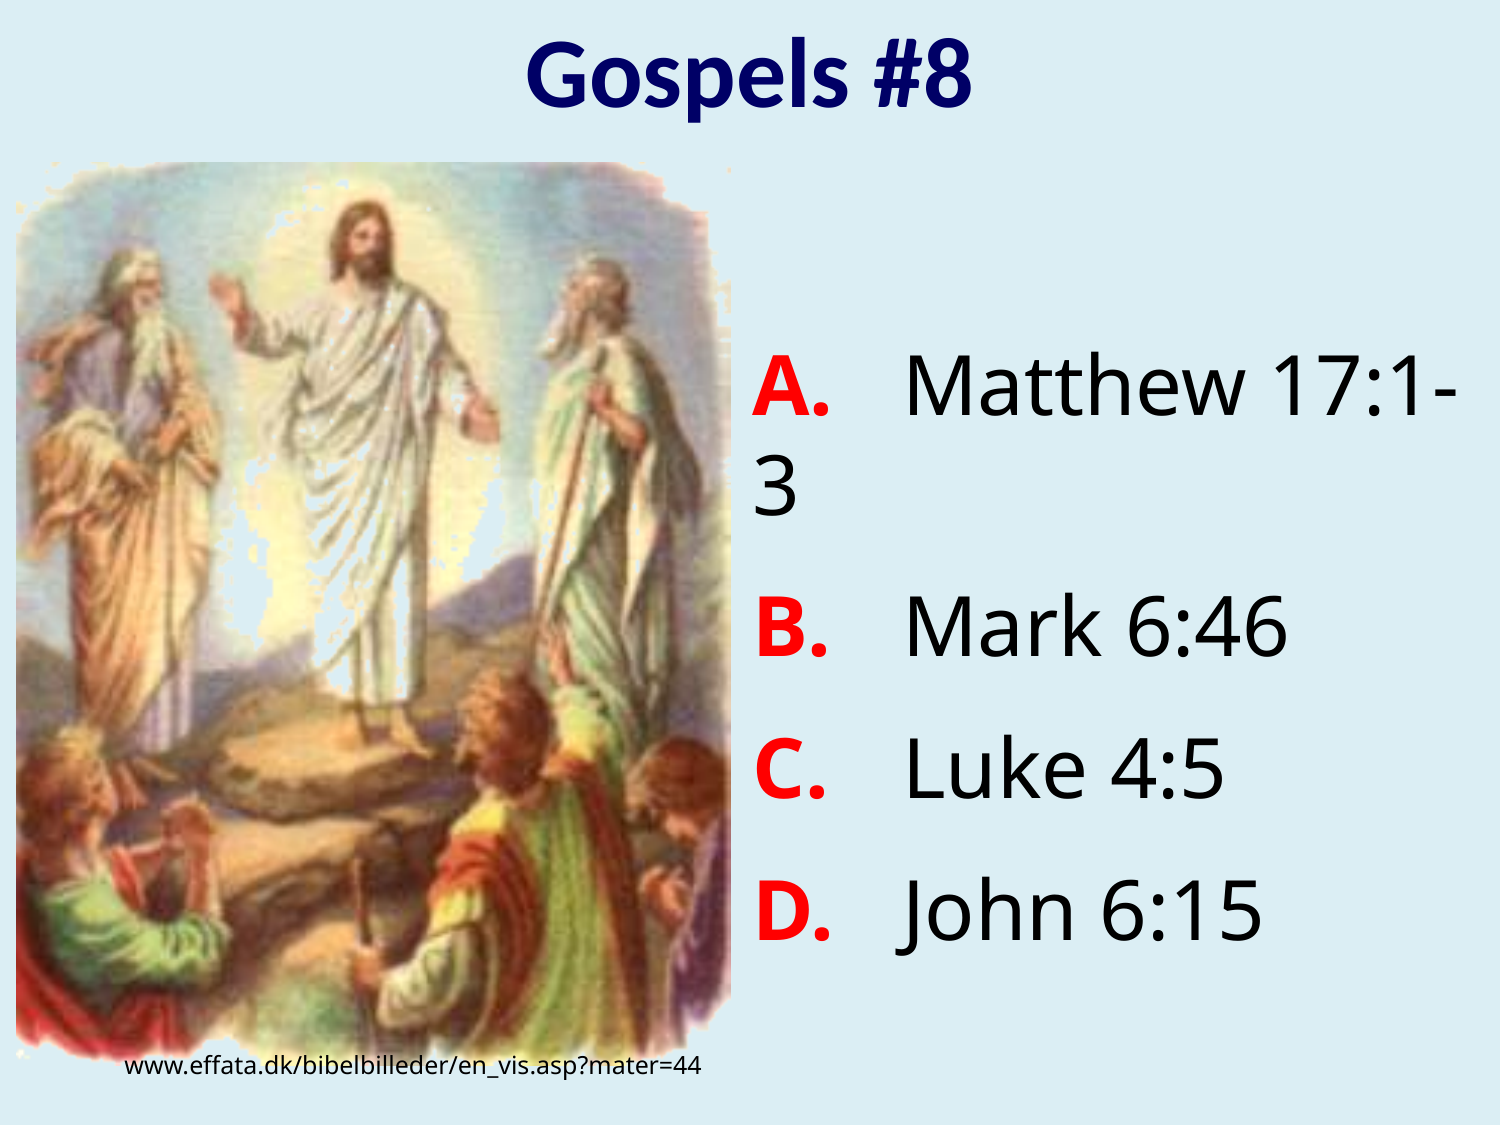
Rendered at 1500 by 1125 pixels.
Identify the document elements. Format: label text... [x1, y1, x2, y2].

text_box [16, 162, 731, 1110]
text_box Gospels #8 [0, 0, 1500, 135]
text_box A. Matthew 17:1-3 B. Mark 6:46 C. Luke 4:5 D. John 6:15 [737, 324, 1500, 965]
